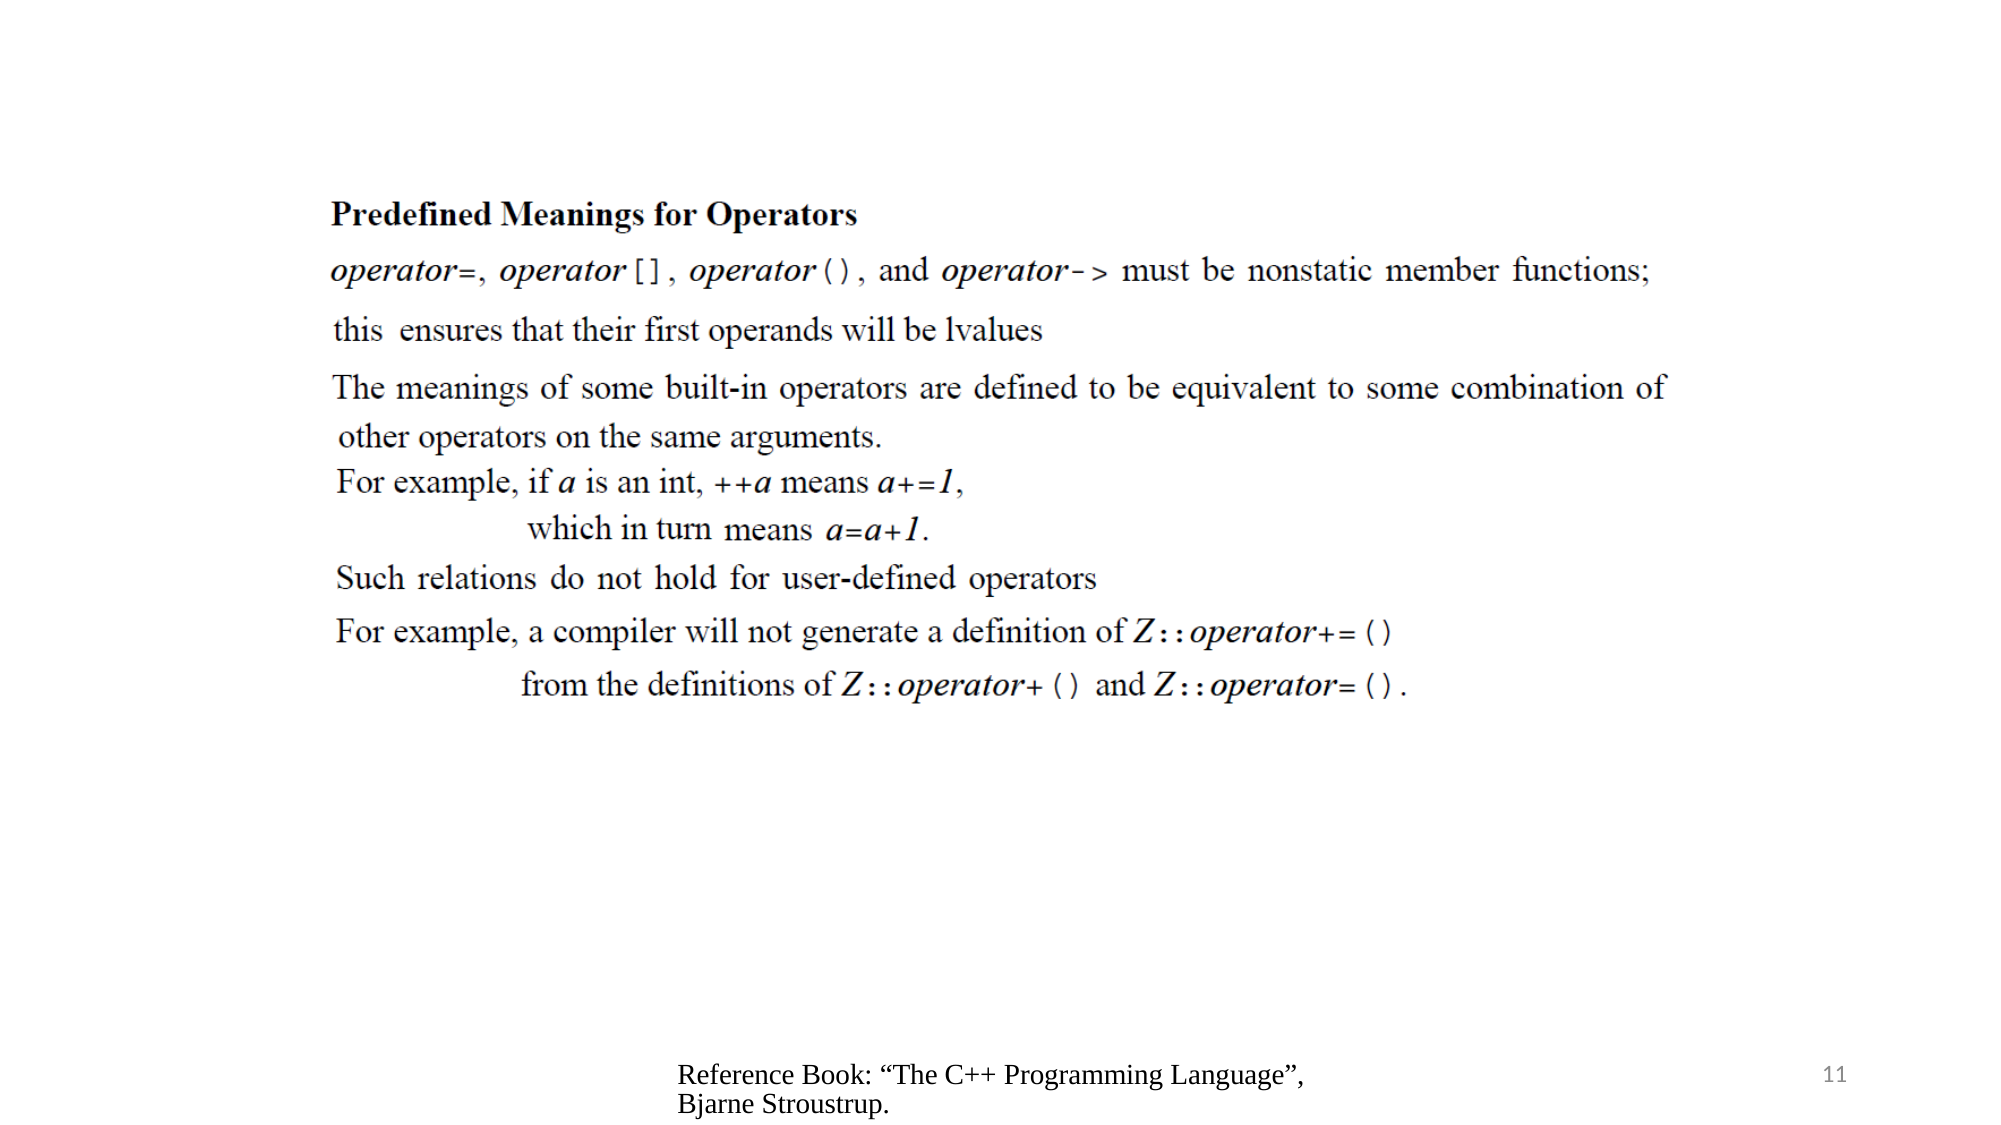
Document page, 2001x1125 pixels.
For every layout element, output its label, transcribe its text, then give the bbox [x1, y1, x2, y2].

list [326, 196, 1677, 716]
slide_number 11 [1412, 1042, 1863, 1103]
footer Reference Book: “The C++ Programming Language”, Bjarne Stroustrup. [662, 1042, 1338, 1103]
